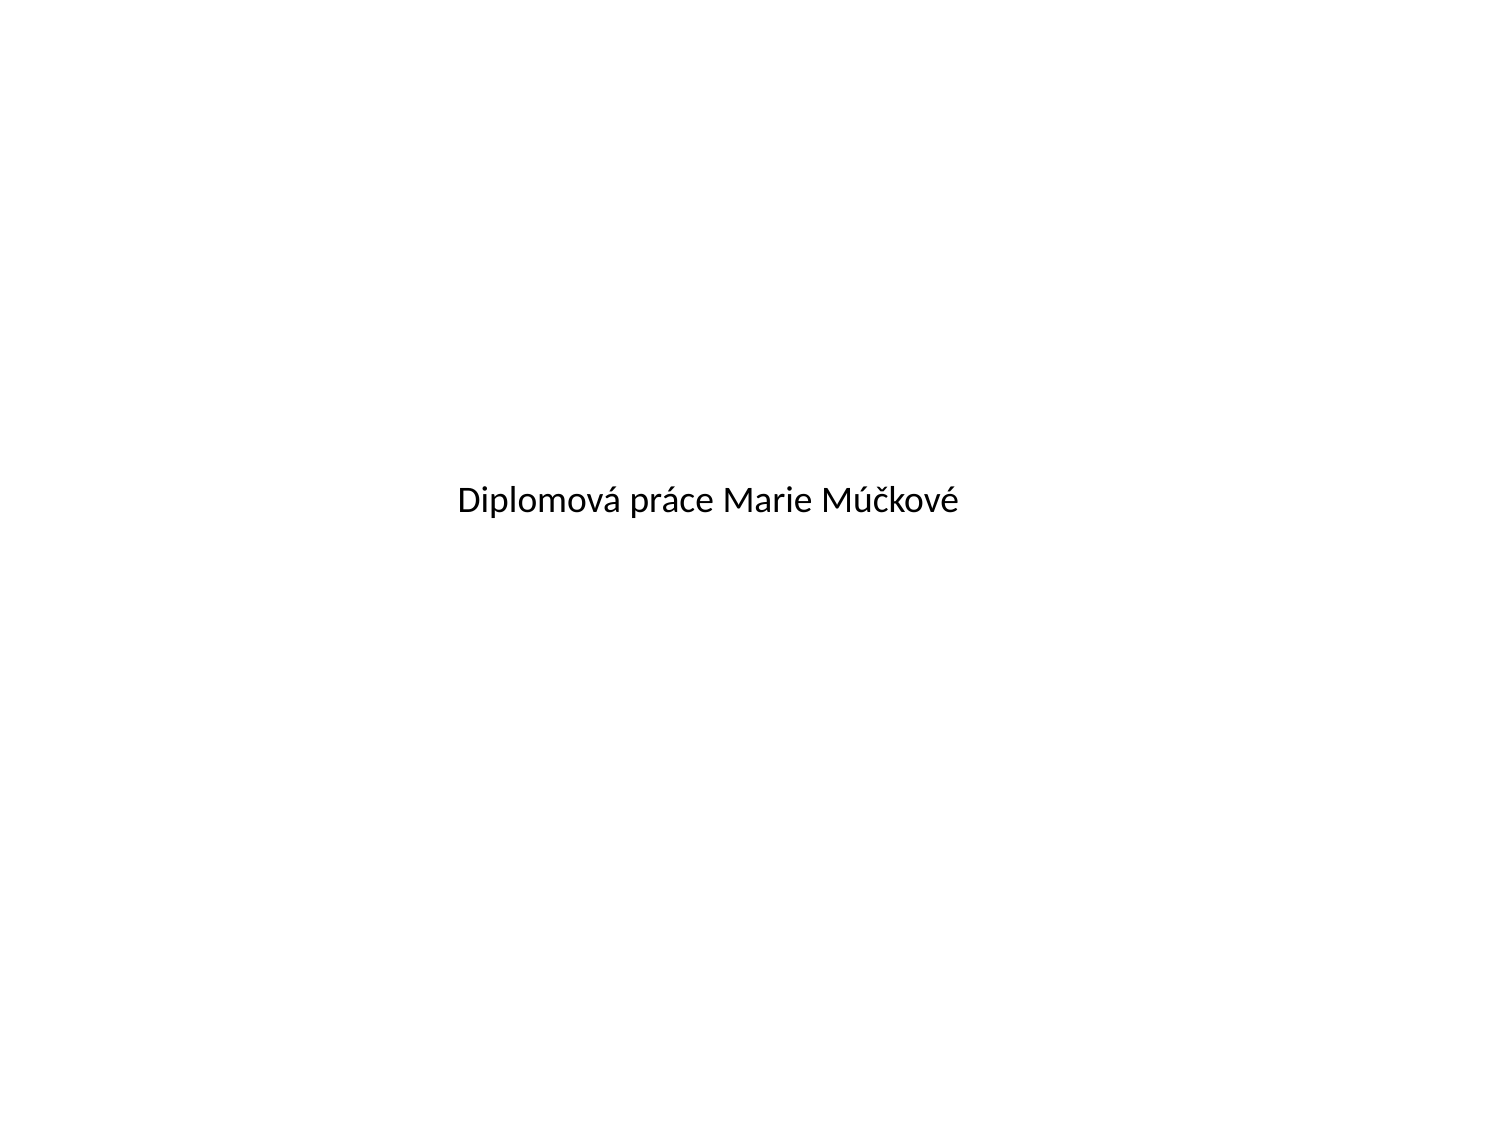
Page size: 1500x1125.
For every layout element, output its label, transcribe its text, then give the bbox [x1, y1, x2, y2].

text_box Diplomová práce Marie Múčkové [442, 467, 1022, 528]
